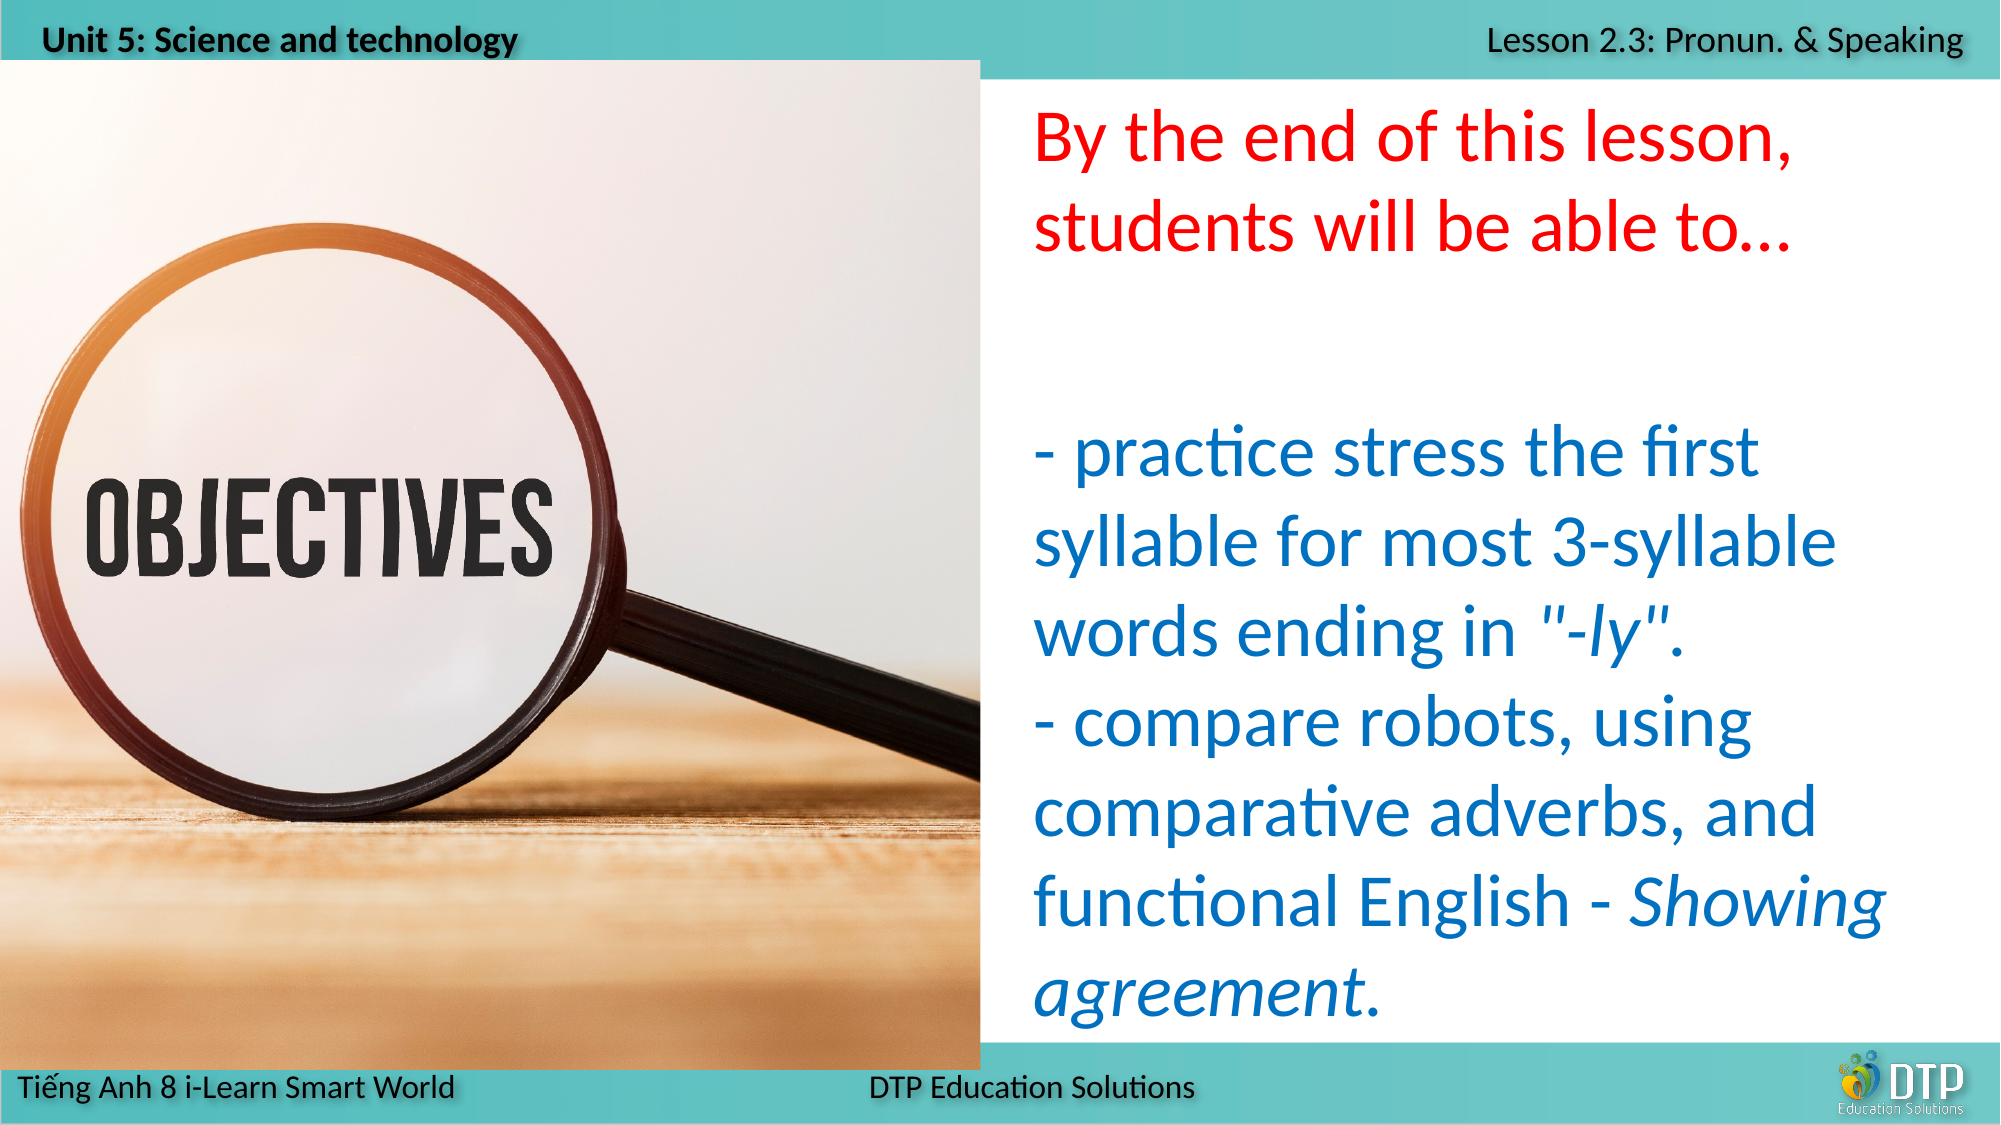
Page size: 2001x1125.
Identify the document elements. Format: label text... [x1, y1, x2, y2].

picture [1116, 1084, 1123, 1096]
picture [0, 0, 2000, 1125]
picture [1151, 1084, 1160, 1096]
picture [1090, 1084, 1099, 1096]
picture [1032, 1084, 1041, 1096]
text_box By the end of this lesson, students will be able to… - practice stress the first syllable for most 3-syllable words ending in "-ly". - compare robots, using comparative adverbs, and functional English - Showing agreement. [1018, 78, 2000, 1084]
